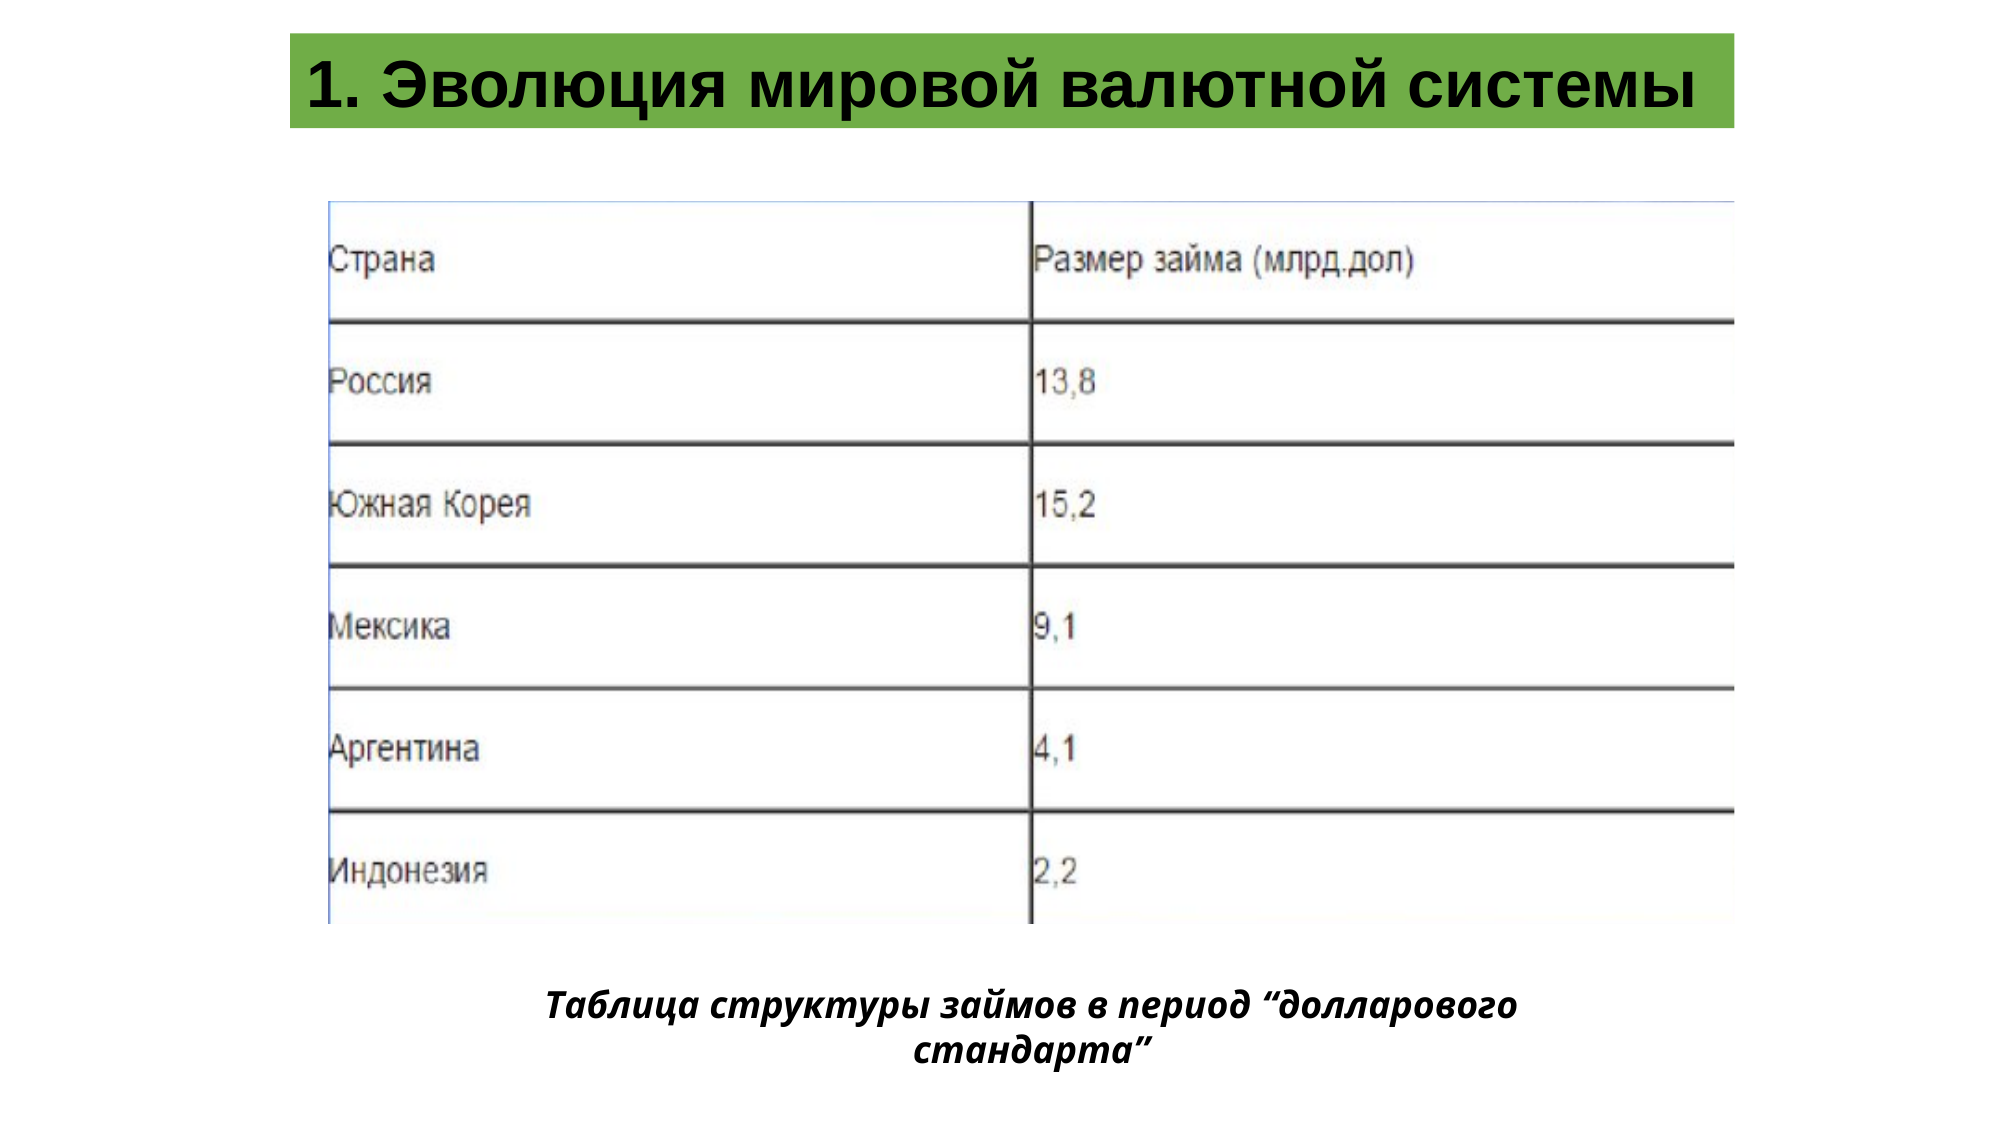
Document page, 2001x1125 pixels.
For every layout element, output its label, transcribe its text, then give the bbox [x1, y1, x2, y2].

text_box Таблица структуры займов в период “долларового стандарта” [381, 973, 1682, 1079]
picture [328, 201, 1735, 924]
text_box Эволюция мировой валютной системы [290, 33, 1735, 129]
